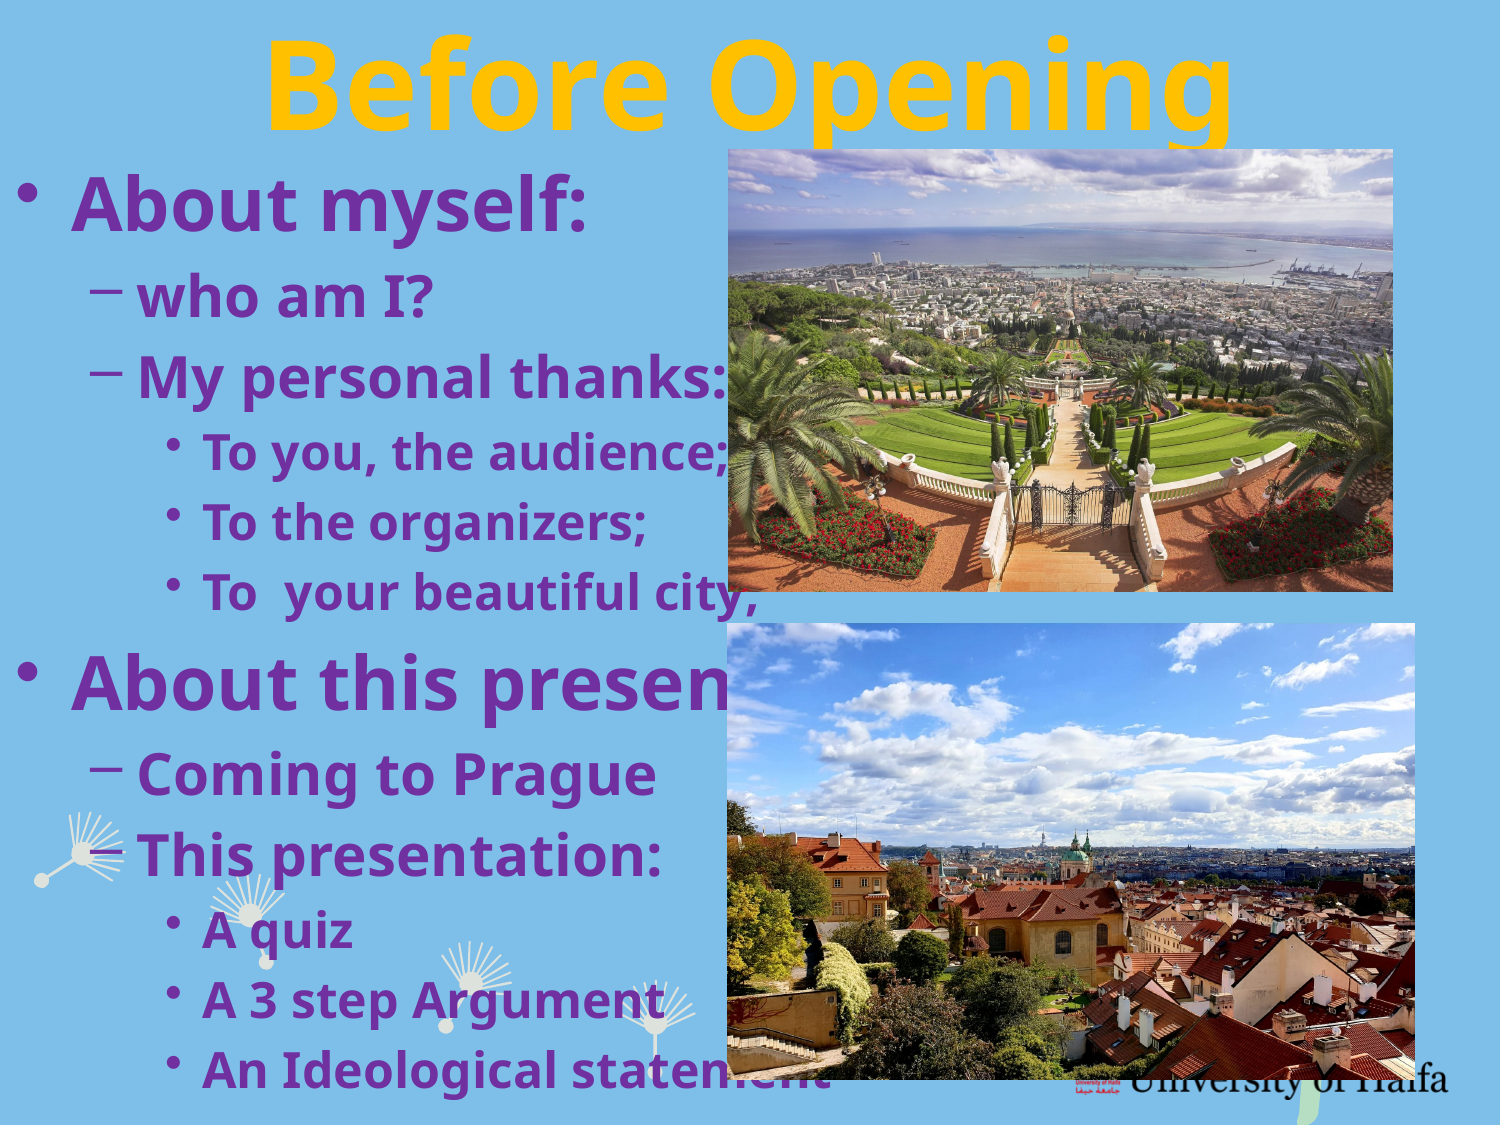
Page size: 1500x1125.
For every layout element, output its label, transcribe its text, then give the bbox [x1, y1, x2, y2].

title Before Opening [75, 5, 1425, 149]
picture [727, 149, 1393, 593]
picture [727, 623, 1462, 1100]
list About myself: who am I? My personal thanks: To you, the audience; To the organizers; To your beautiful city; About this presentation: Coming to Prague This presentation: A quiz A 3 step Argument An Ideological statement [0, 149, 1461, 1060]
